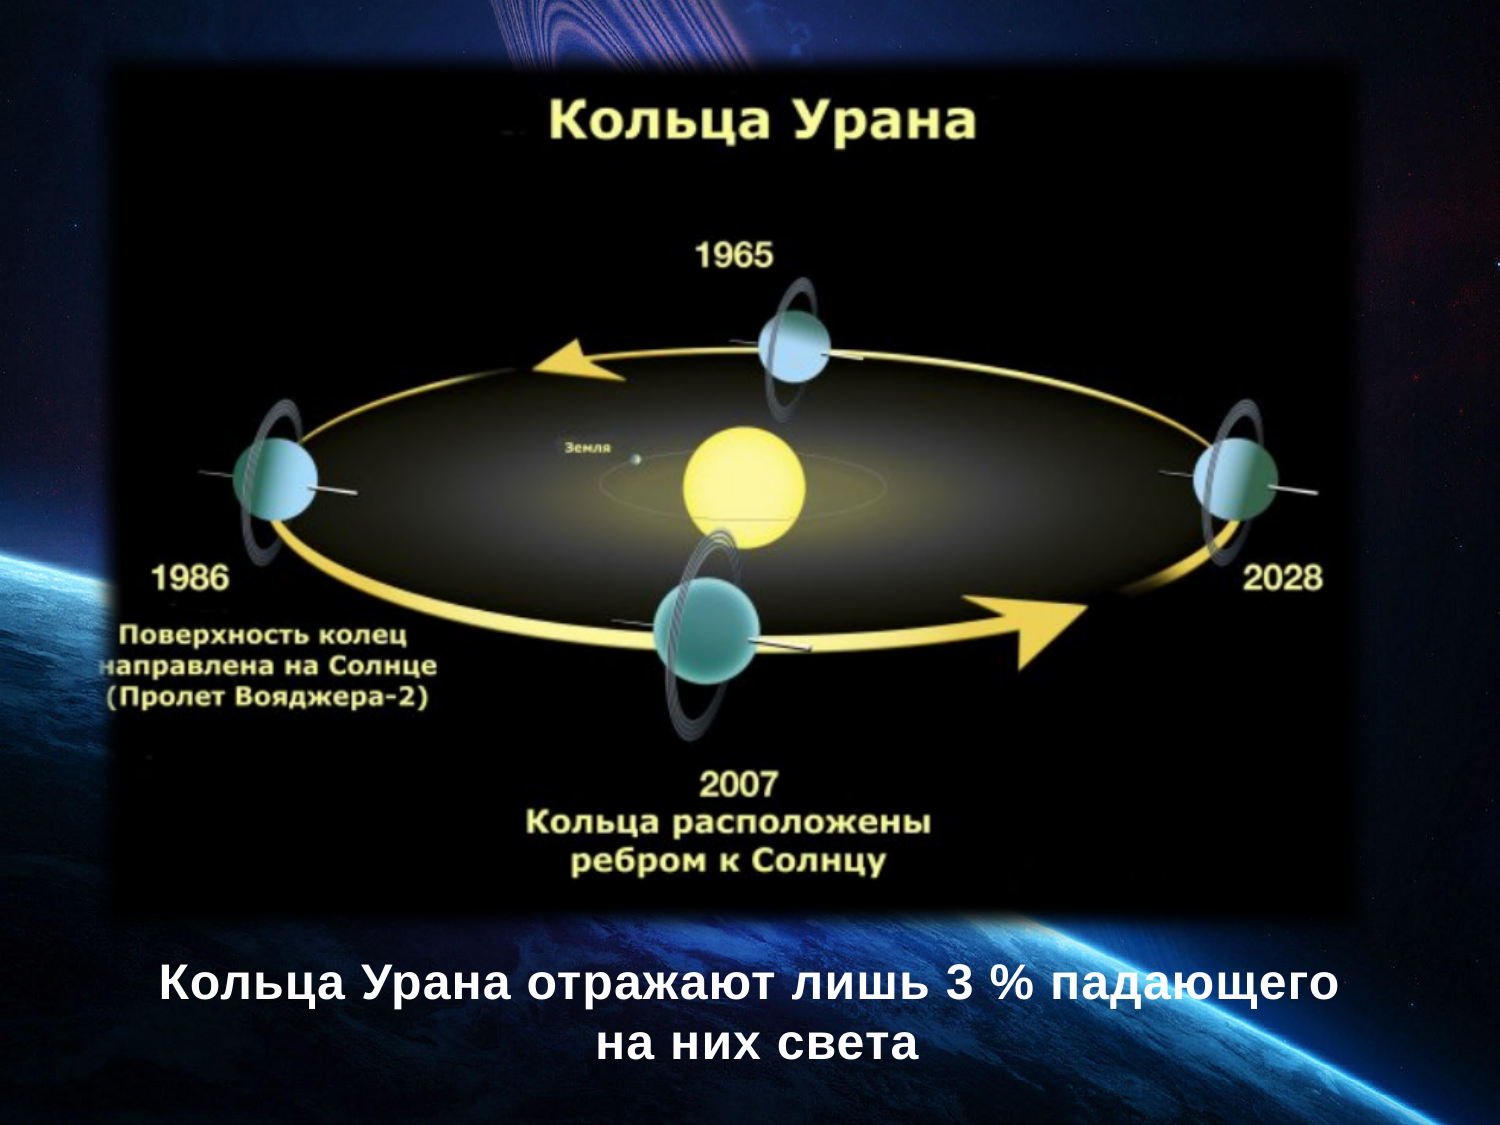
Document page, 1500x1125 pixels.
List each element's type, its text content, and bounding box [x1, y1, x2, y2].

picture [0, 0, 1500, 1125]
text_box Кольца Урана отражают лишь 3 % падающего на них света [143, 950, 1356, 1077]
